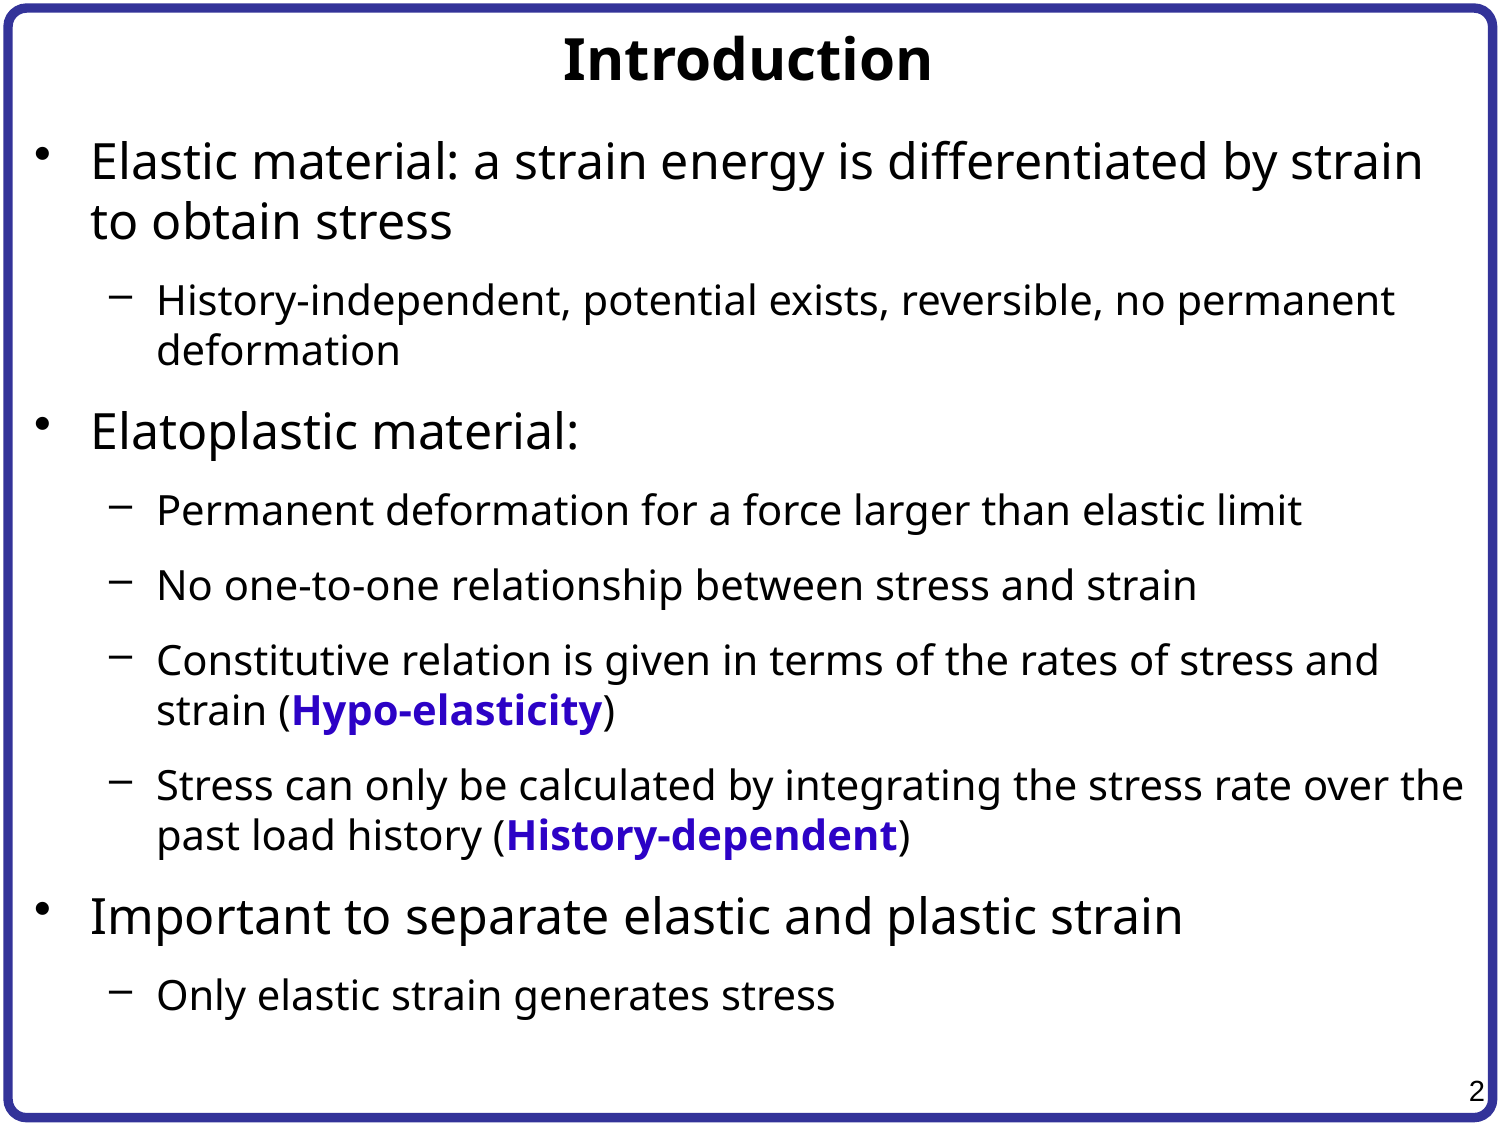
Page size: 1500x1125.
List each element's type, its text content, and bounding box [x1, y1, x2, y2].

list Elastic material: a strain energy is differentiated by strain to obtain stress History-independent, potential exists, reversible, no permanent deformation Elatoplastic material: Permanent deformation for a force larger than elastic limit No one-to-one relationship between stress and strain Constitutive relation is given in terms of the rates of stress and strain (Hypo-elasticity) Stress can only be calculated by integrating the stress rate over the past load history (History-dependent) Important to separate elastic and plastic strain Only elastic strain generates stress [18, 121, 1481, 1086]
title Introduction [6, 7, 1492, 106]
